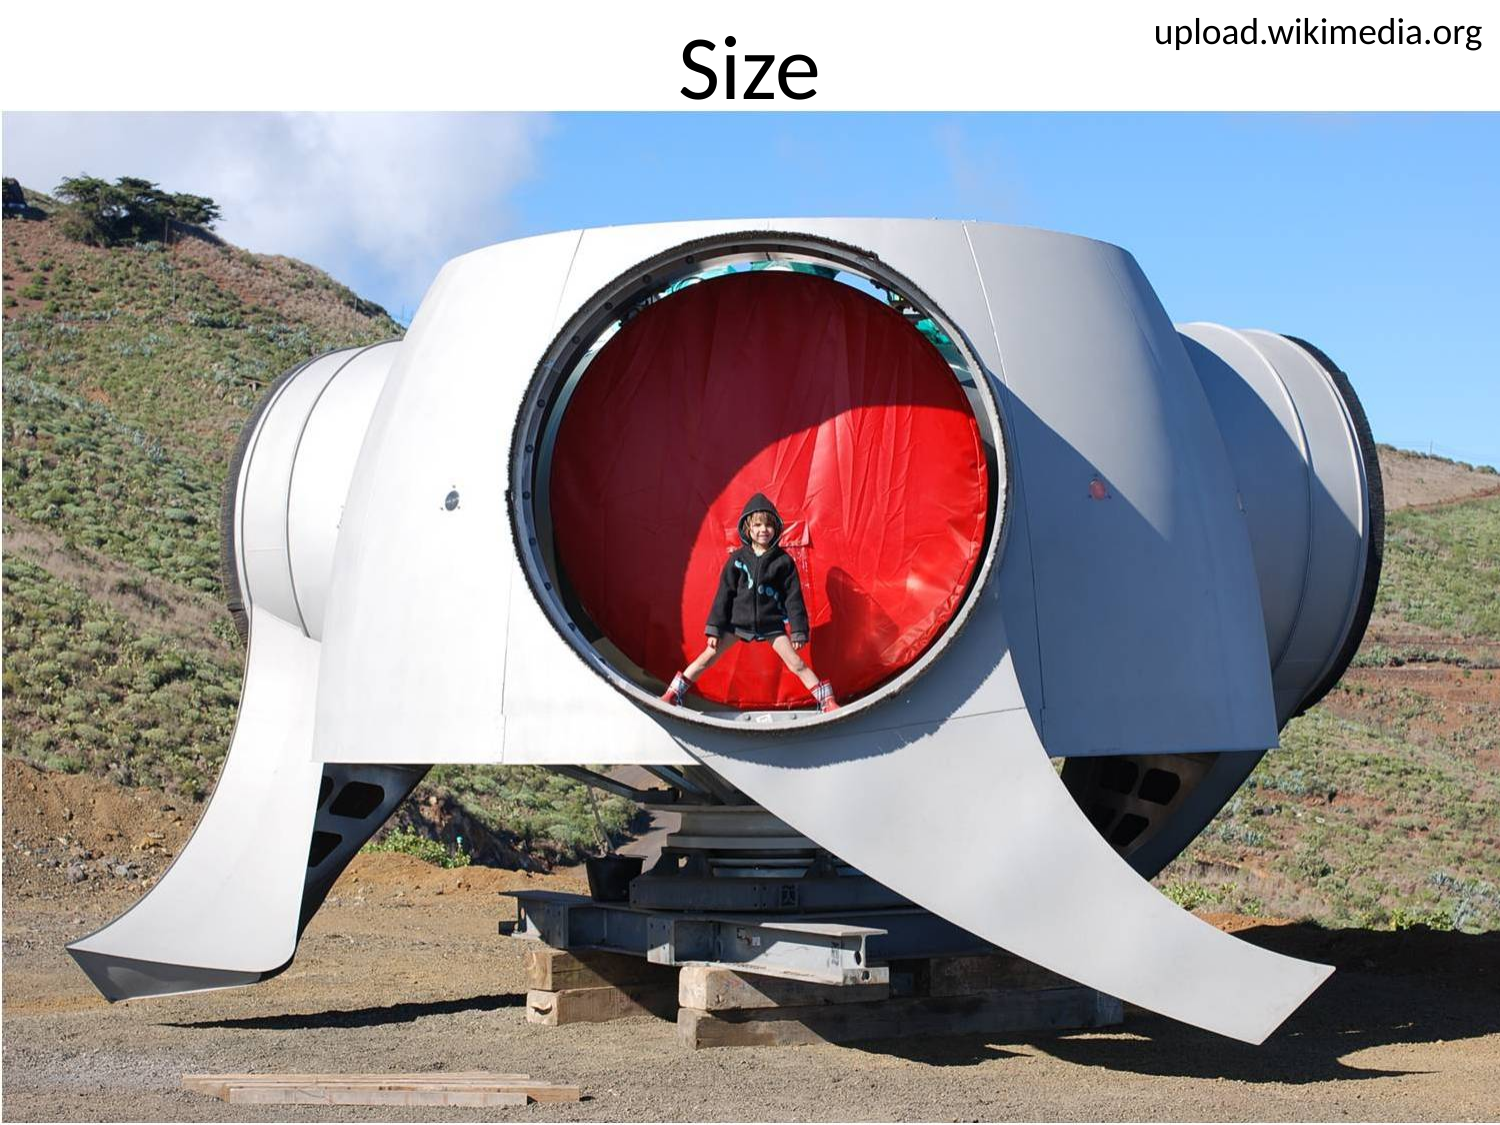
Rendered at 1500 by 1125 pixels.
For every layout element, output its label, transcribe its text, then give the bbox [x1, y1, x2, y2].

picture [0, 109, 1500, 1125]
title Size [75, 0, 1425, 108]
text_box upload.wikimedia.org [1139, 0, 1498, 60]
